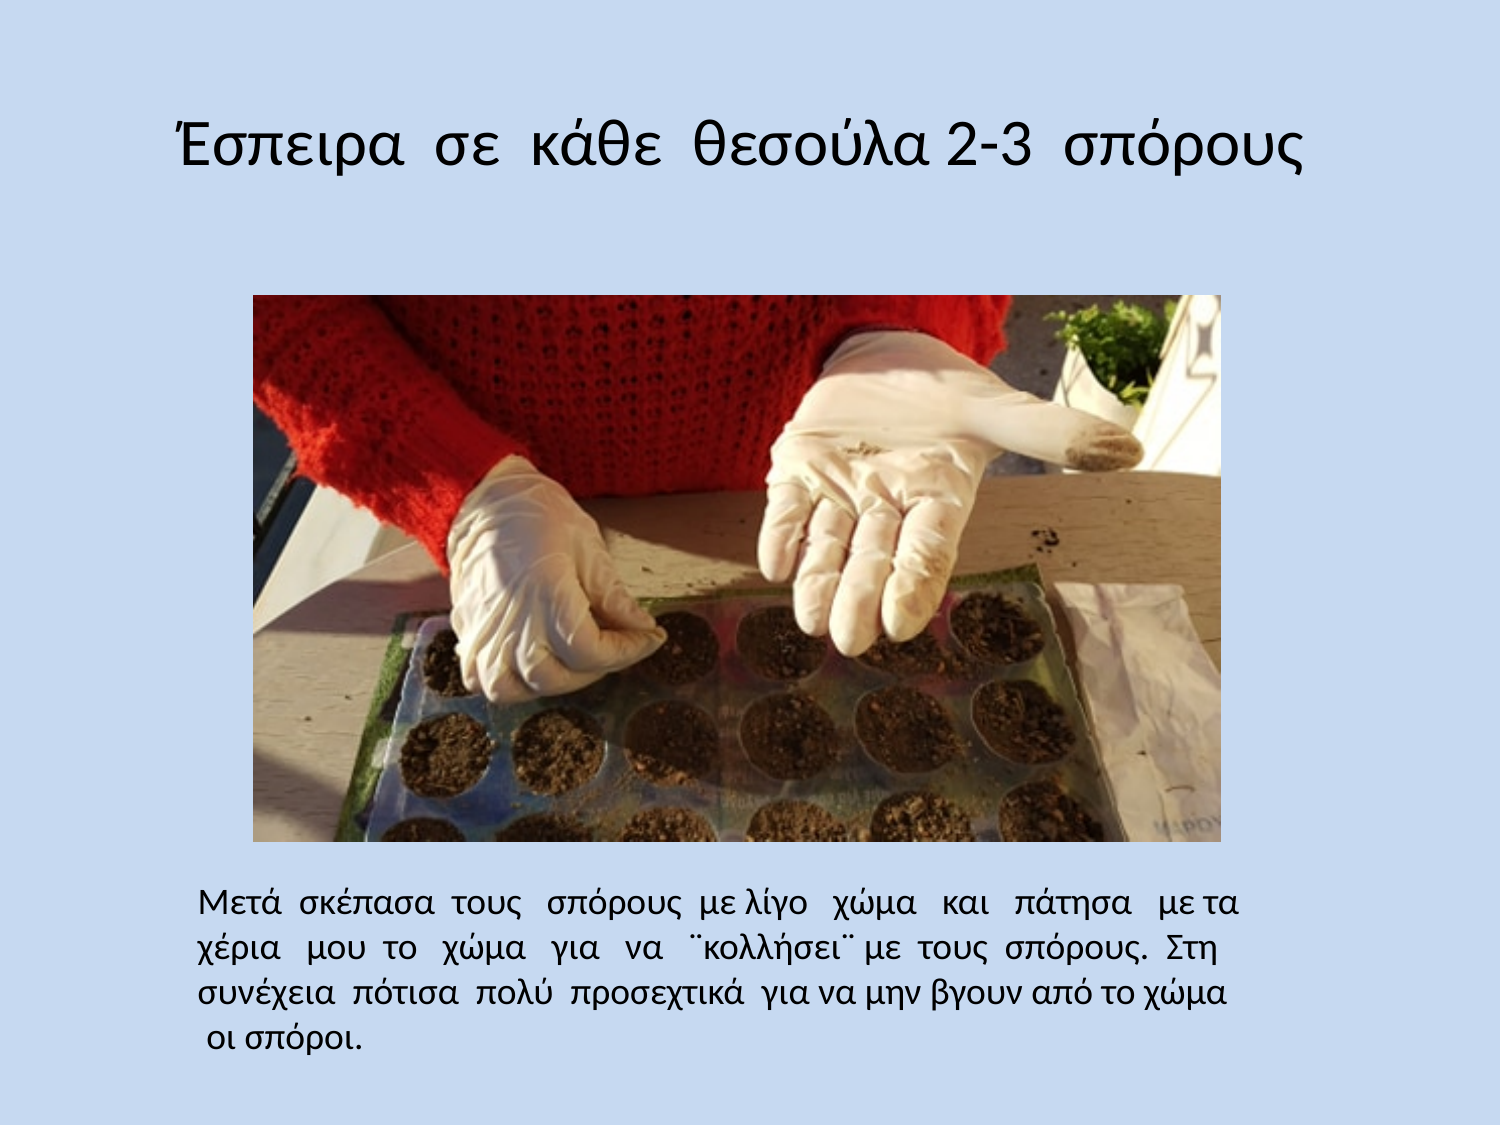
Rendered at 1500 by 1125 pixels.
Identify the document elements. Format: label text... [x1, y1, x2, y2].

title Έσπειρα σε κάθε θεσούλα 2-3 σπόρους [75, 45, 1425, 233]
text_box Μετά σκέπασα τους σπόρους με λίγο χώμα και πάτησα με τα χέρια μου το χώμα για να ¨κολλήσει¨ με τους σπόρους. Στη συνέχεια πότισα πολύ προσεχτικά για να μην βγουν από το χώμα οι σπόροι. [182, 869, 1317, 1065]
picture [253, 295, 1222, 842]
